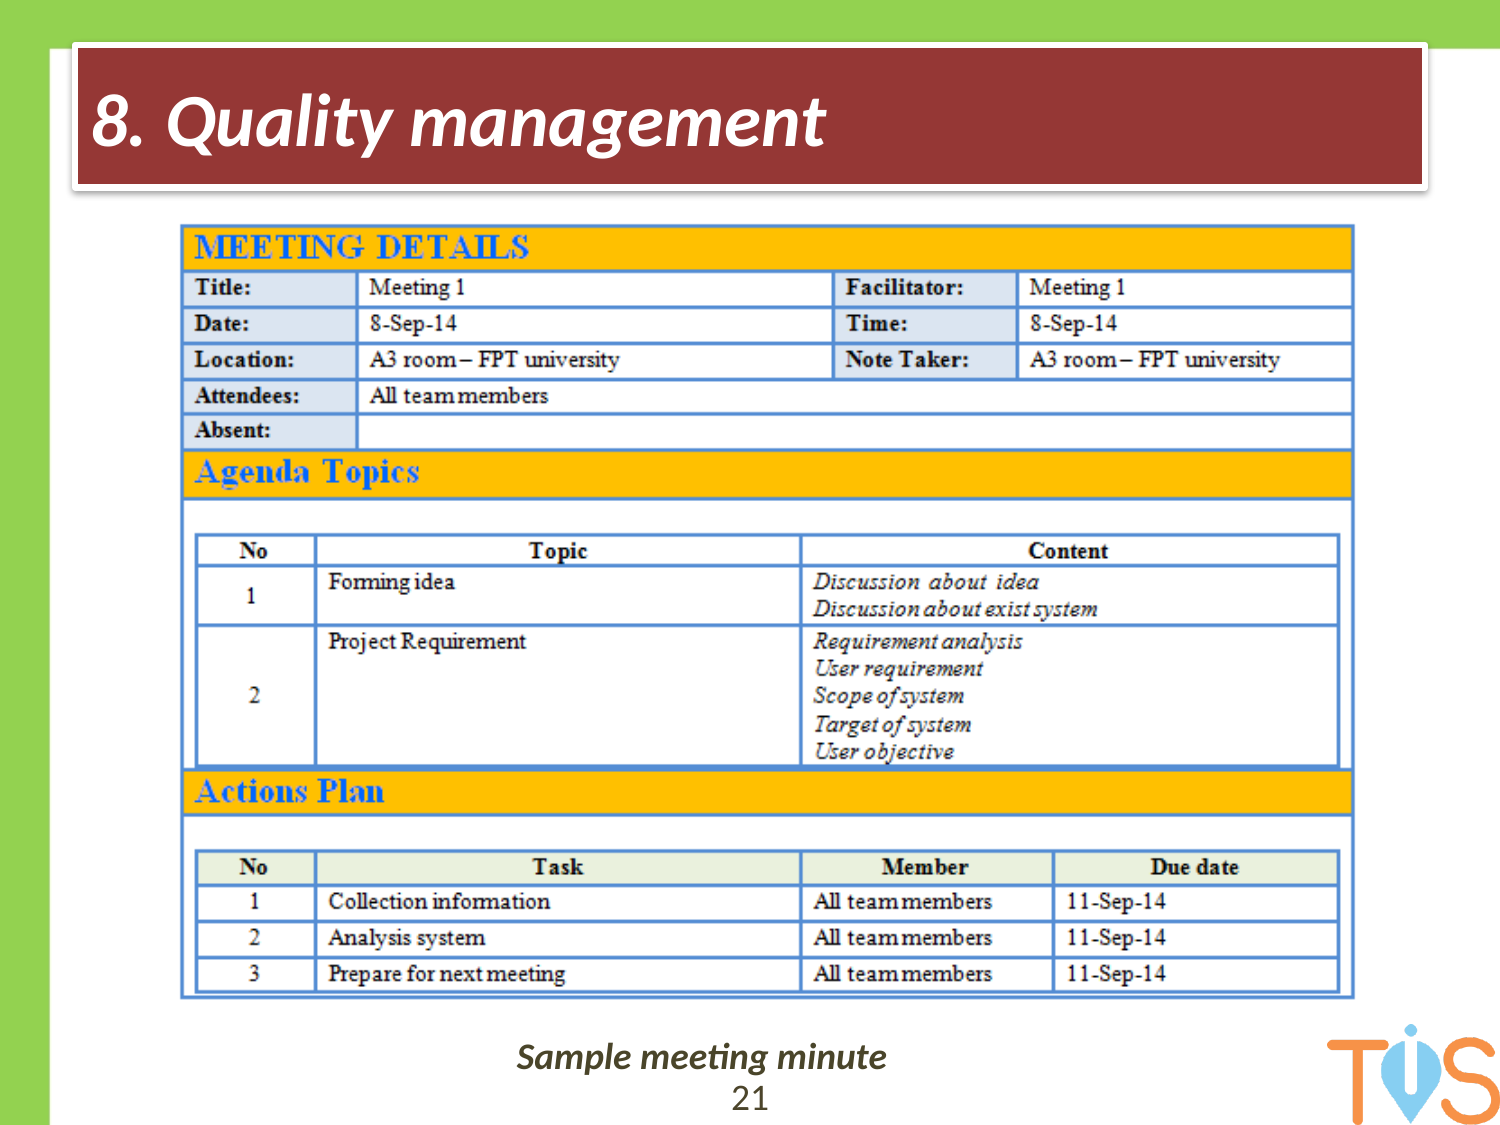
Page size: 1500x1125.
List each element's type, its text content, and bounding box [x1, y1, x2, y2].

text_box Sample meeting minute [502, 1024, 903, 1085]
picture [0, 0, 1500, 1125]
slide_number 21 [575, 1065, 925, 1125]
text_box 8. Quality management [72, 42, 1428, 191]
